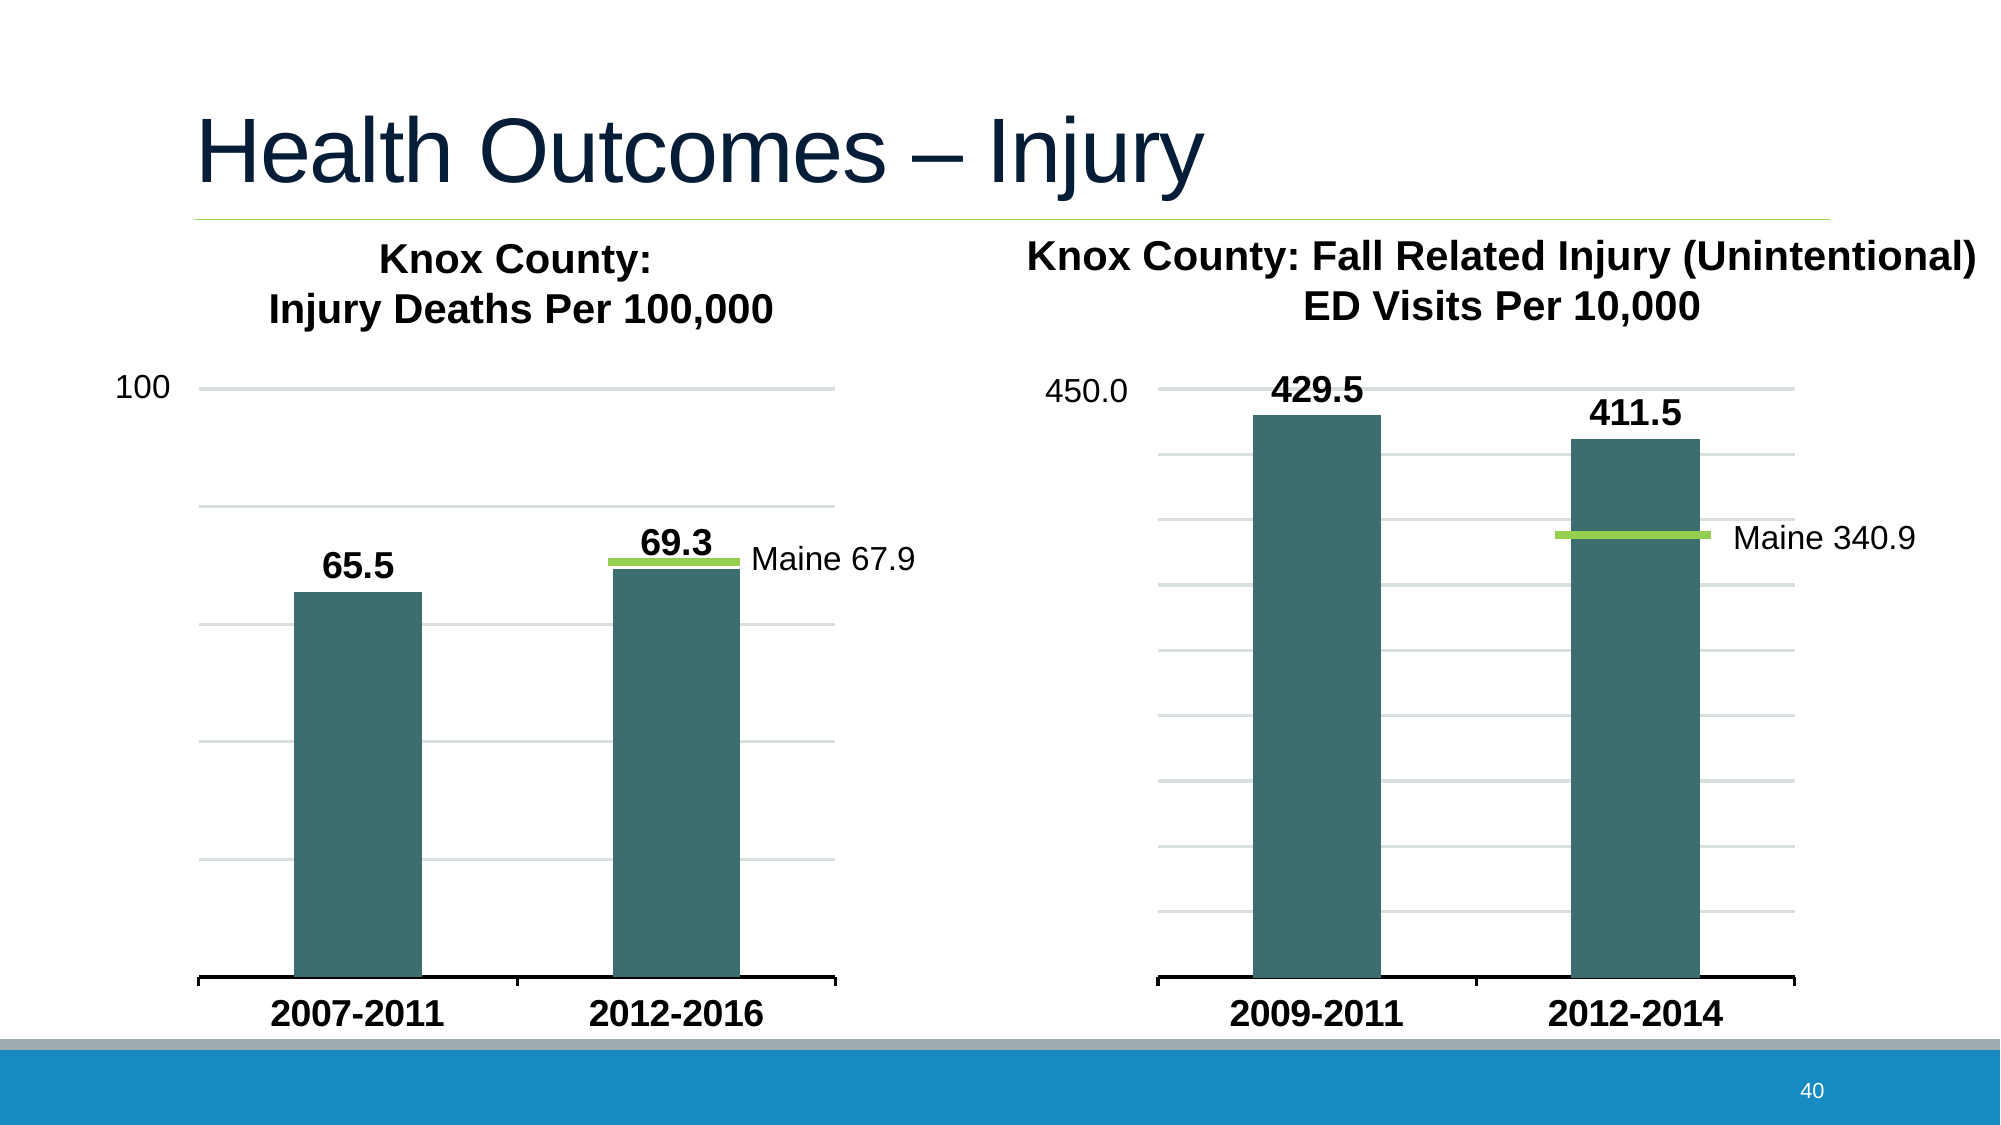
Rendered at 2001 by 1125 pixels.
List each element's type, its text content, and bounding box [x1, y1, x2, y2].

text_box Knox County: Injury Deaths Per 100,000 [24, 224, 1005, 339]
text_box Knox County: Fall Related Injury (Unintentional) ED Visits Per 10,000 [1005, 221, 2000, 337]
title Health Outcomes – Injury [180, 47, 1830, 209]
text_box Maine 67.9 [850, 529, 960, 584]
text_box Maine 340.9 [1807, 508, 1942, 564]
chart [13, 321, 843, 1039]
chart [970, 321, 1800, 1039]
slide_number 40 [1624, 1059, 1840, 1120]
